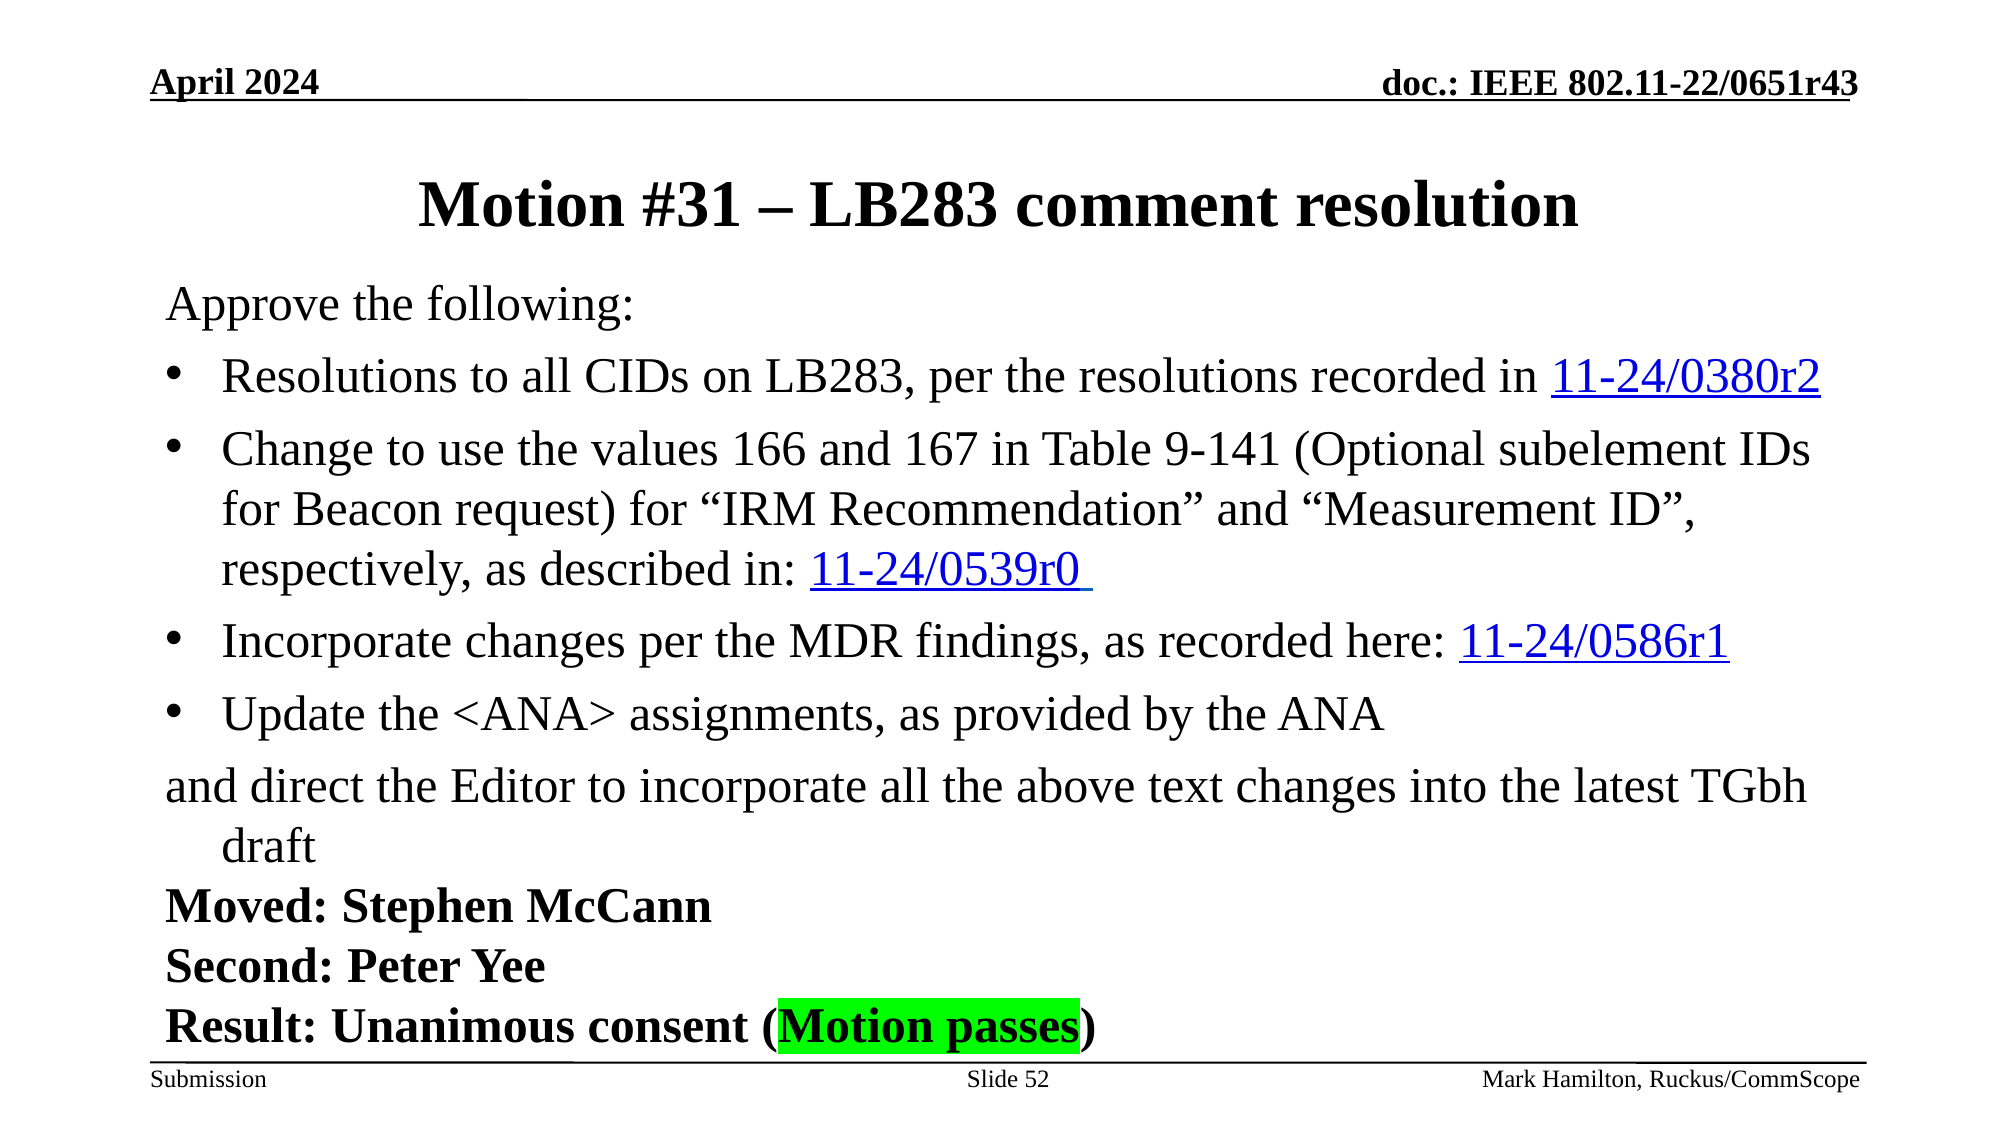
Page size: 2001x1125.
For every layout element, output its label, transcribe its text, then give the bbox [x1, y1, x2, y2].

title Motion #31 – LB283 comment resolution [149, 112, 1850, 262]
slide_number Slide 52 [950, 1061, 1067, 1123]
list Approve the following: Resolutions to all CIDs on LB283, per the resolutions recorded in 11-24/0380r2 Change to use the values 166 and 167 in Table 9-141 (Optional subelement IDs for Beacon request) for “IRM Recommendation” and “Measurement ID”, respectively, as described in: 11-24/0539r0 Incorporate changes per the MDR findings, as recorded here: 11-24/0586r1 Update the <ANA> assignments, as provided by the ANA and direct the Editor to incorporate all the above text changes into the latest TGbh draft Moved: Stephen McCann Second: Peter Yee Result: Unanimous consent (Motion passes) [149, 262, 1850, 1050]
